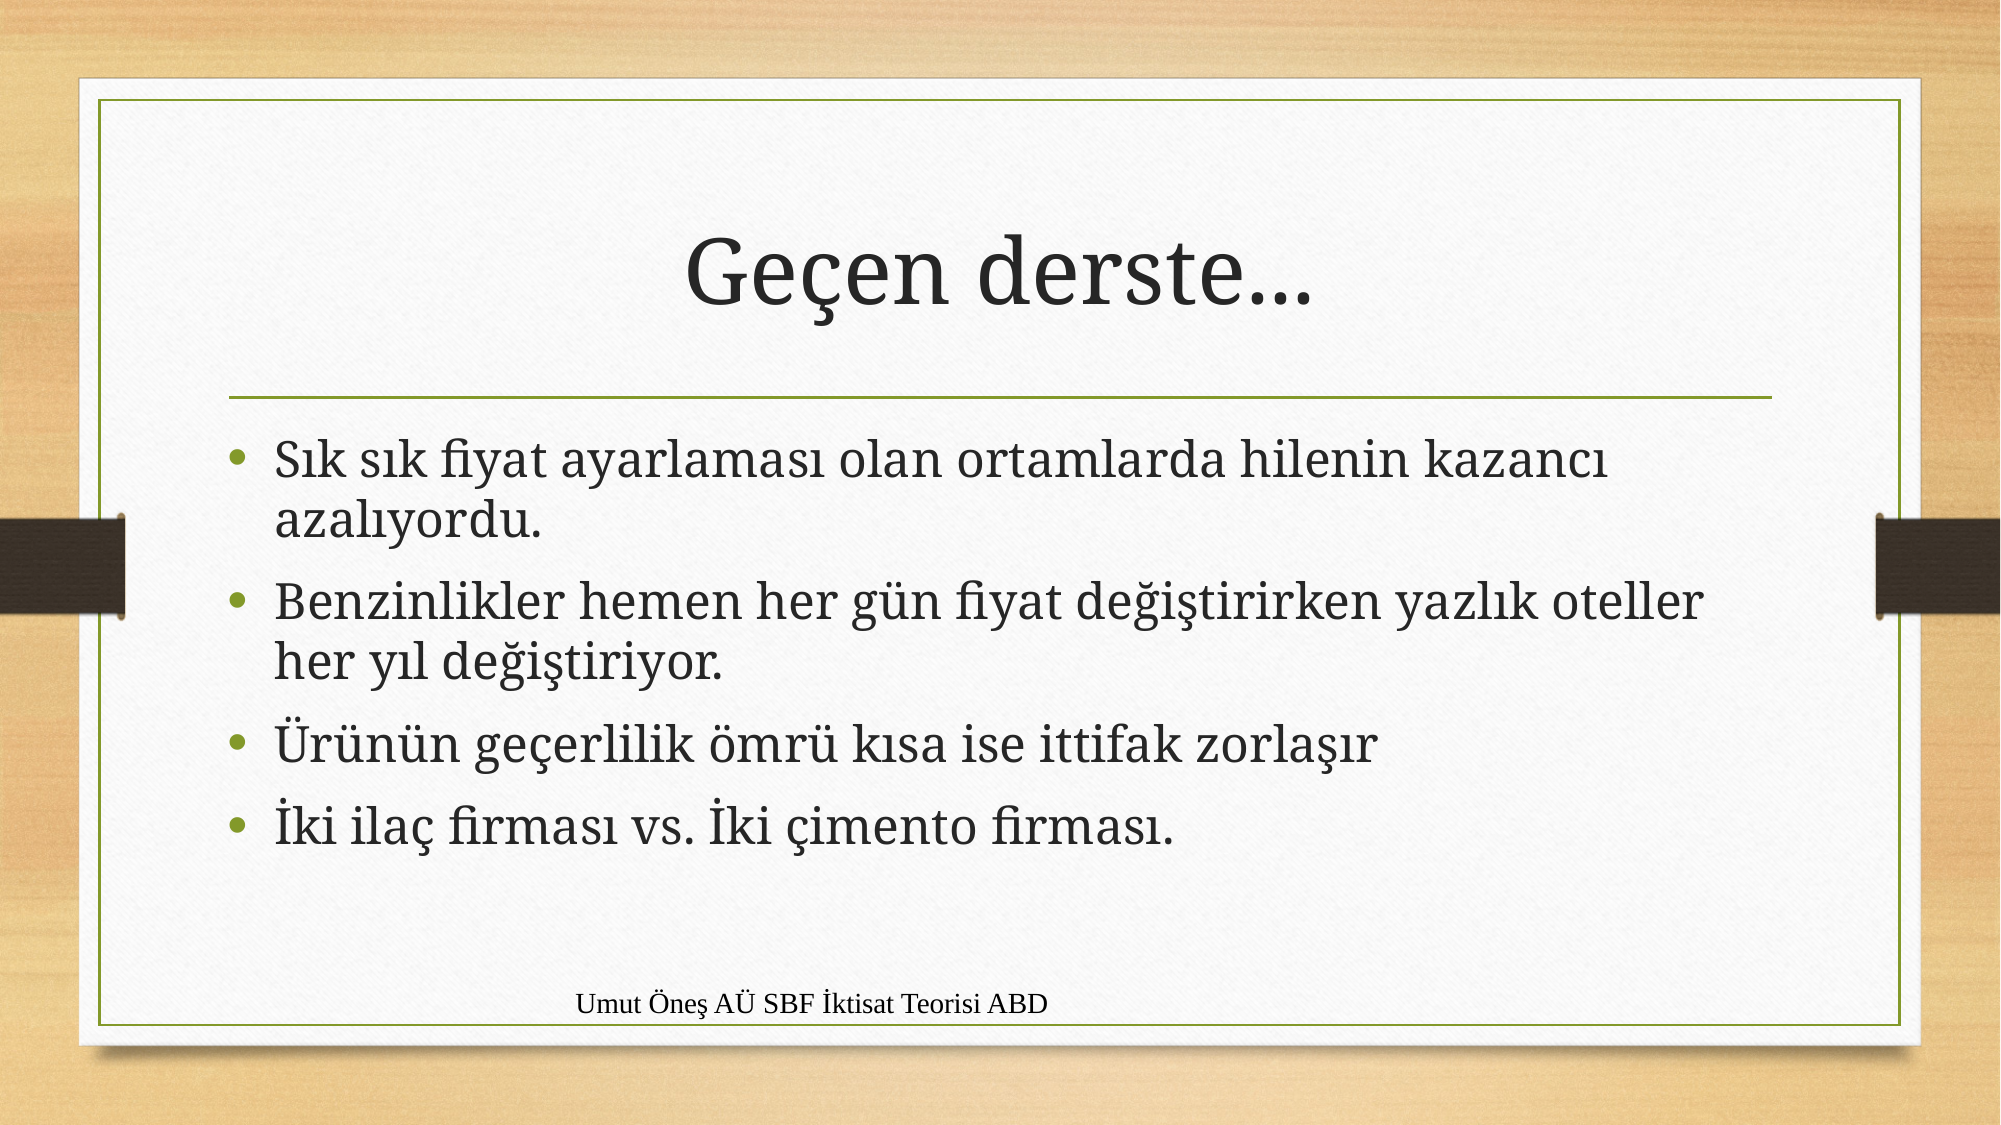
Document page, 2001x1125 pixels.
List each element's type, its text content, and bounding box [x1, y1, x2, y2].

picture [0, 0, 2001, 1125]
footer Umut Öneş AÜ SBF İktisat Teorisi ABD [212, 979, 1411, 1025]
title Geçen derste... [212, 161, 1788, 375]
list Sık sık fiyat ayarlaması olan ortamlarda hilenin kazancı azalıyordu. Benzinlikler hemen her gün fiyat değiştirirken yazlık oteller her yıl değiştiriyor. Ürünün geçerlilik ömrü kısa ise ittifak zorlaşır İki ilaç firması vs. İki çimento firması. [212, 419, 1788, 964]
